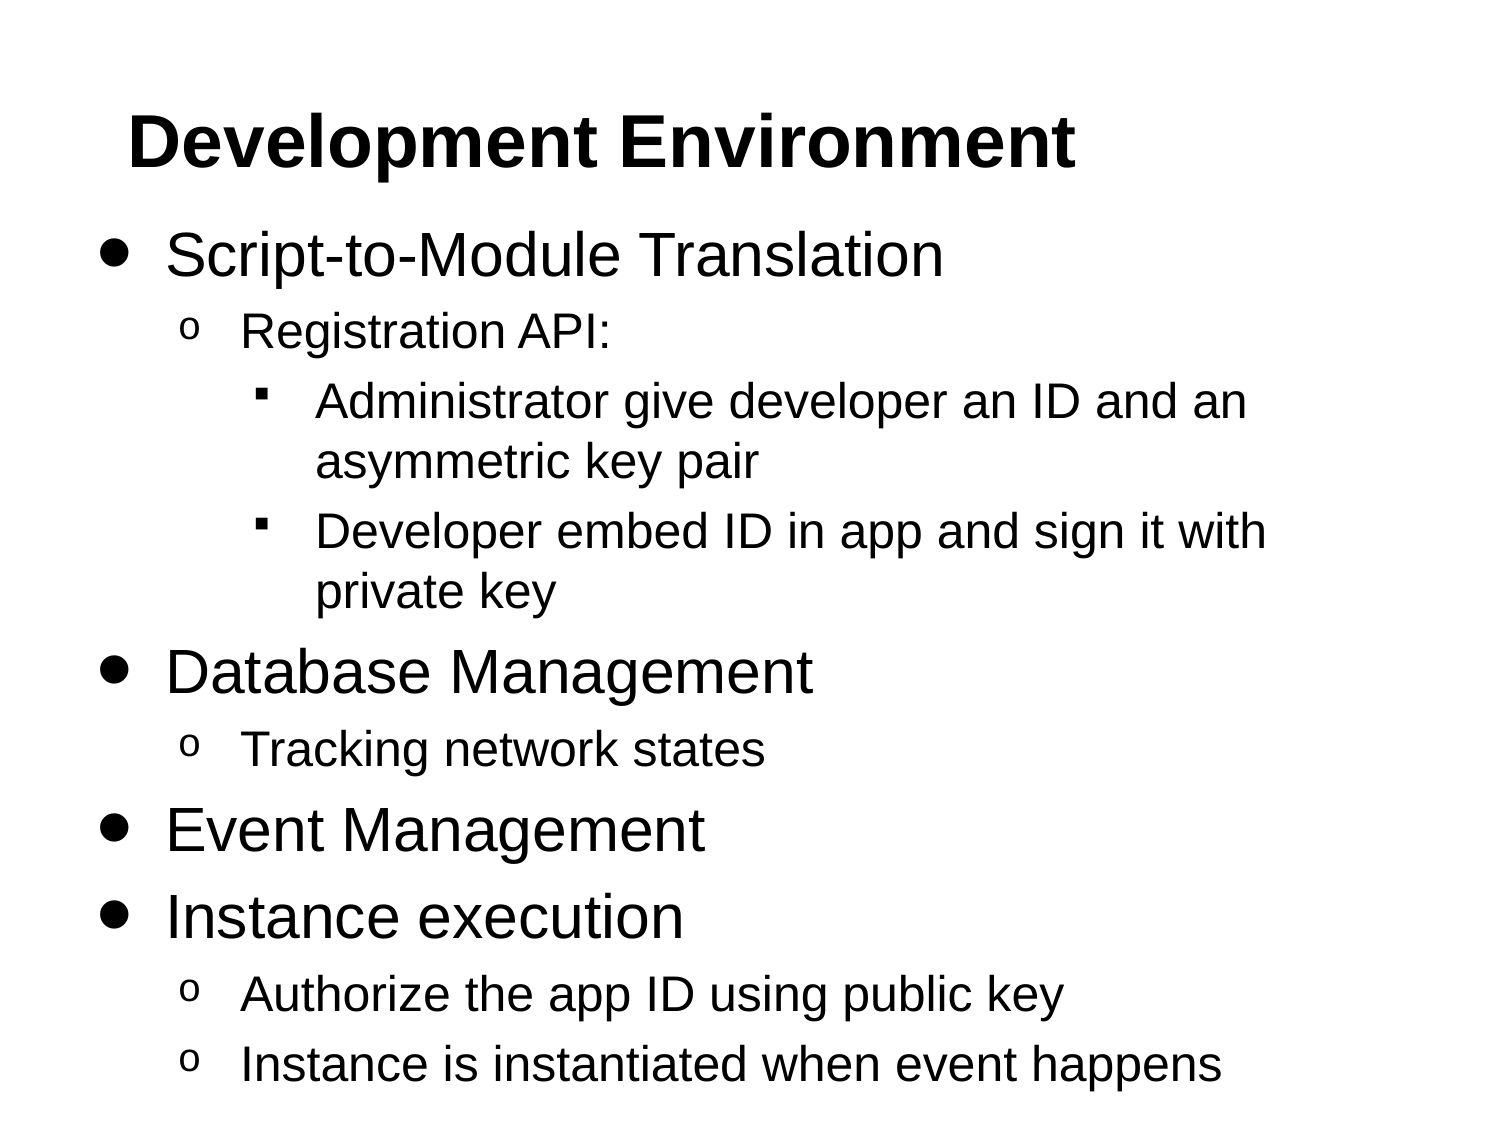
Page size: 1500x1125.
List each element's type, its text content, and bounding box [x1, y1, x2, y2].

title Development Environment [75, 10, 1425, 198]
list Script-to-Module Translation Registration API: Administrator give developer an ID and an asymmetric key pair Developer embed ID in app and sign it with private key Database Management Tracking network states Event Management Instance execution Authorize the app ID using public key Instance is instantiated when event happens [75, 198, 1425, 1014]
